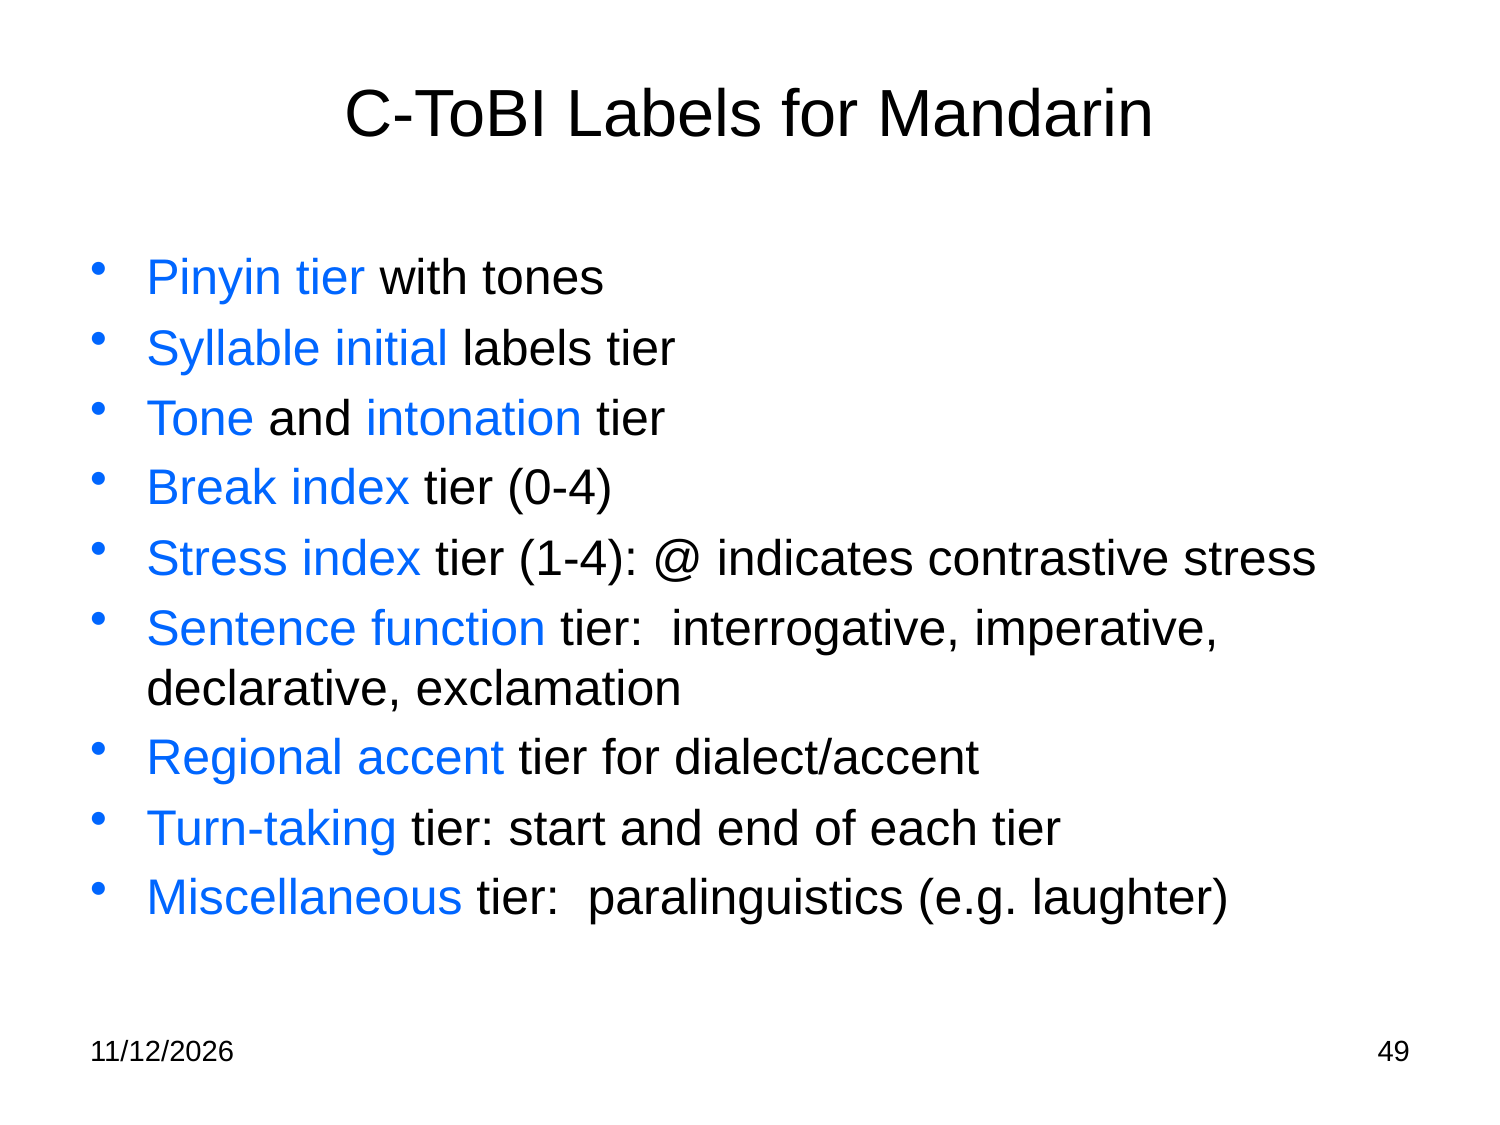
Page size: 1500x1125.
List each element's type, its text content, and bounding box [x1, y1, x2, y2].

list Pinyin tier with tones Syllable initial labels tier Tone and intonation tier Break index tier (0-4) Stress index tier (1-4): @ indicates contrastive stress Sentence function tier: interrogative, imperative, declarative, exclamation Regional accent tier for dialect/accent Turn-taking tier: start and end of each tier Miscellaneous tier: paralinguistics (e.g. laughter) [75, 237, 1425, 1005]
slide_number 49 [1074, 1024, 1425, 1103]
title C-ToBI Labels for Mandarin [75, 45, 1425, 175]
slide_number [75, 1024, 425, 1103]
